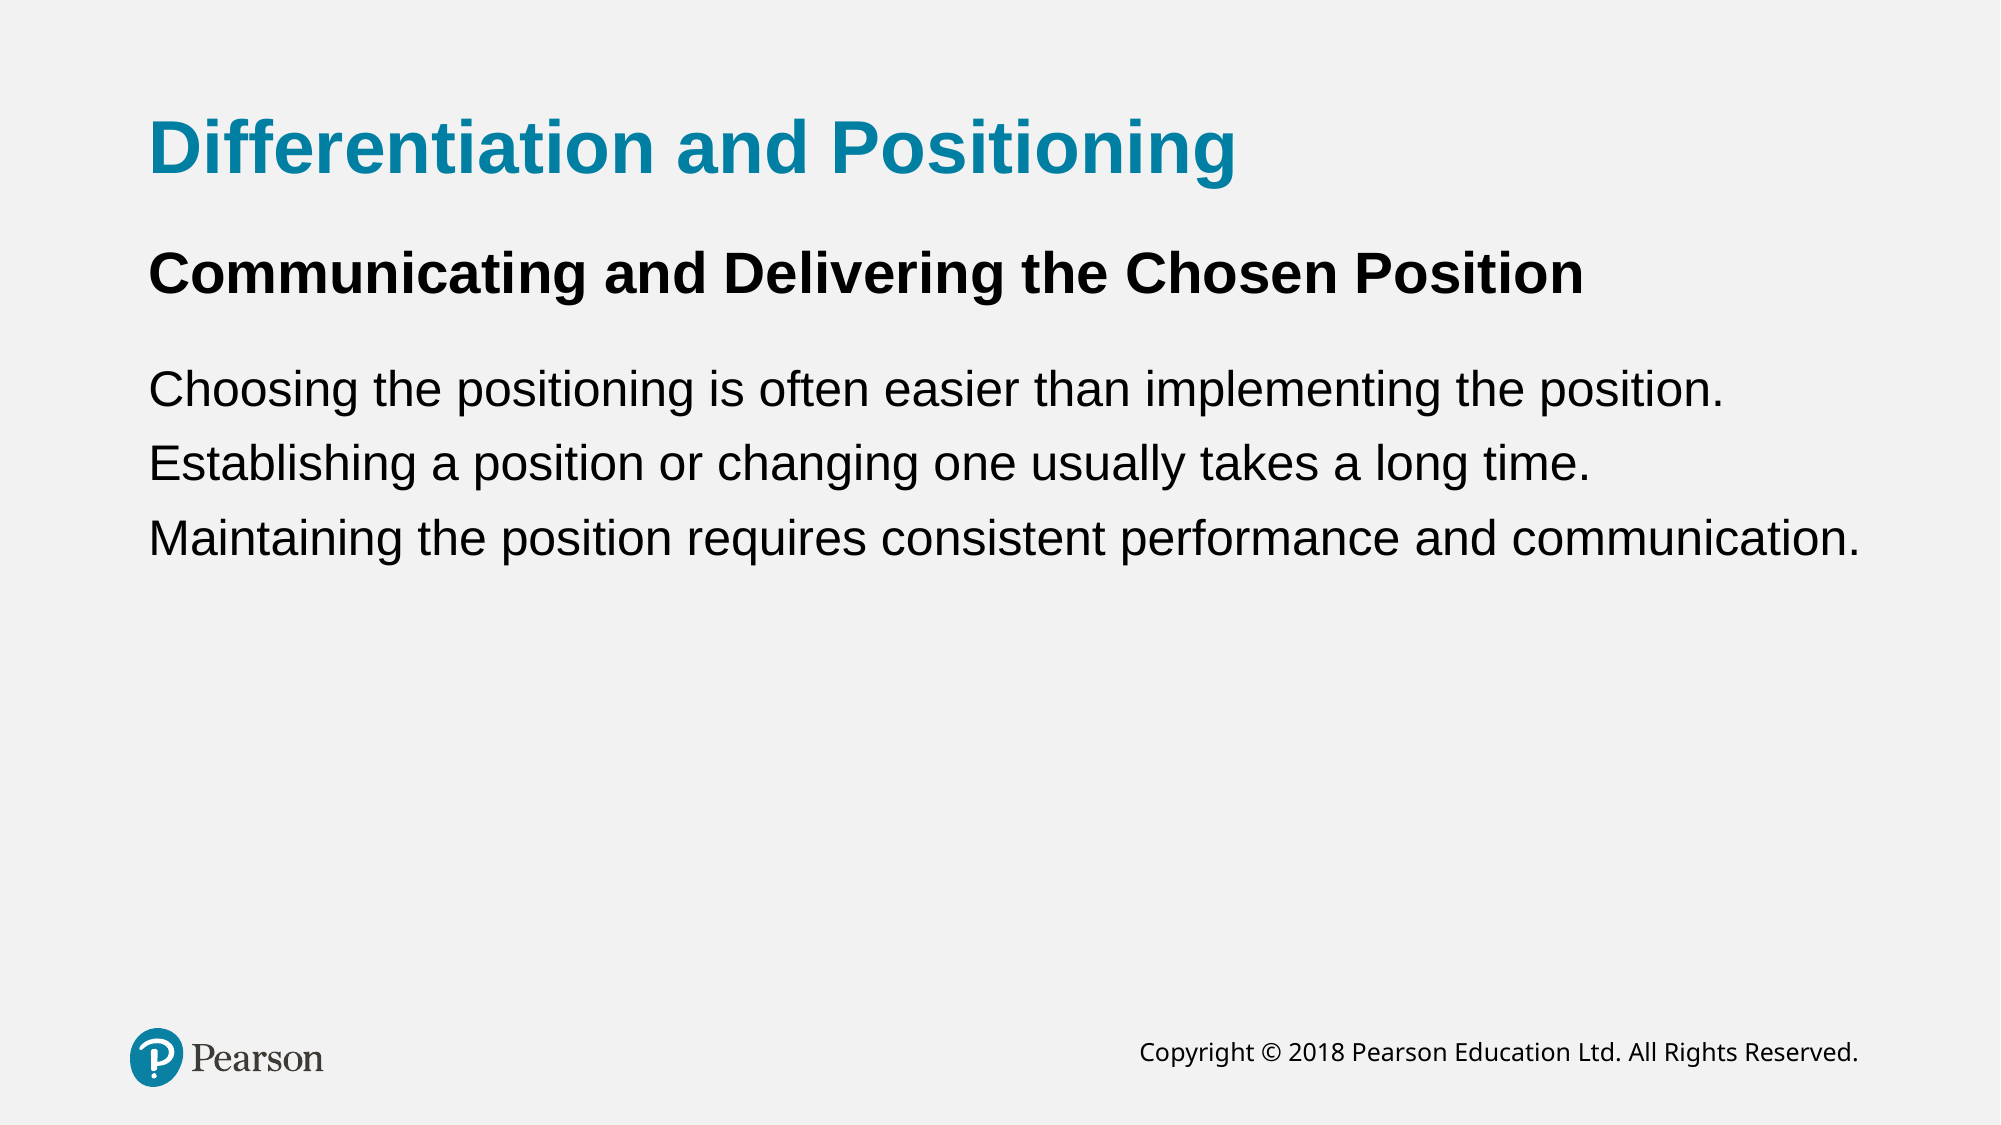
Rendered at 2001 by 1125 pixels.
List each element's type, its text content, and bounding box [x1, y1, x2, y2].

title Differentiation and Positioning [133, 90, 1863, 208]
list Choosing the positioning is often easier than implementing the position. Establishing a position or changing one usually takes a long time. Maintaining the position requires consistent performance and communication. [133, 355, 1904, 867]
list Communicating and Delivering the Chosen Position [133, 236, 1803, 355]
